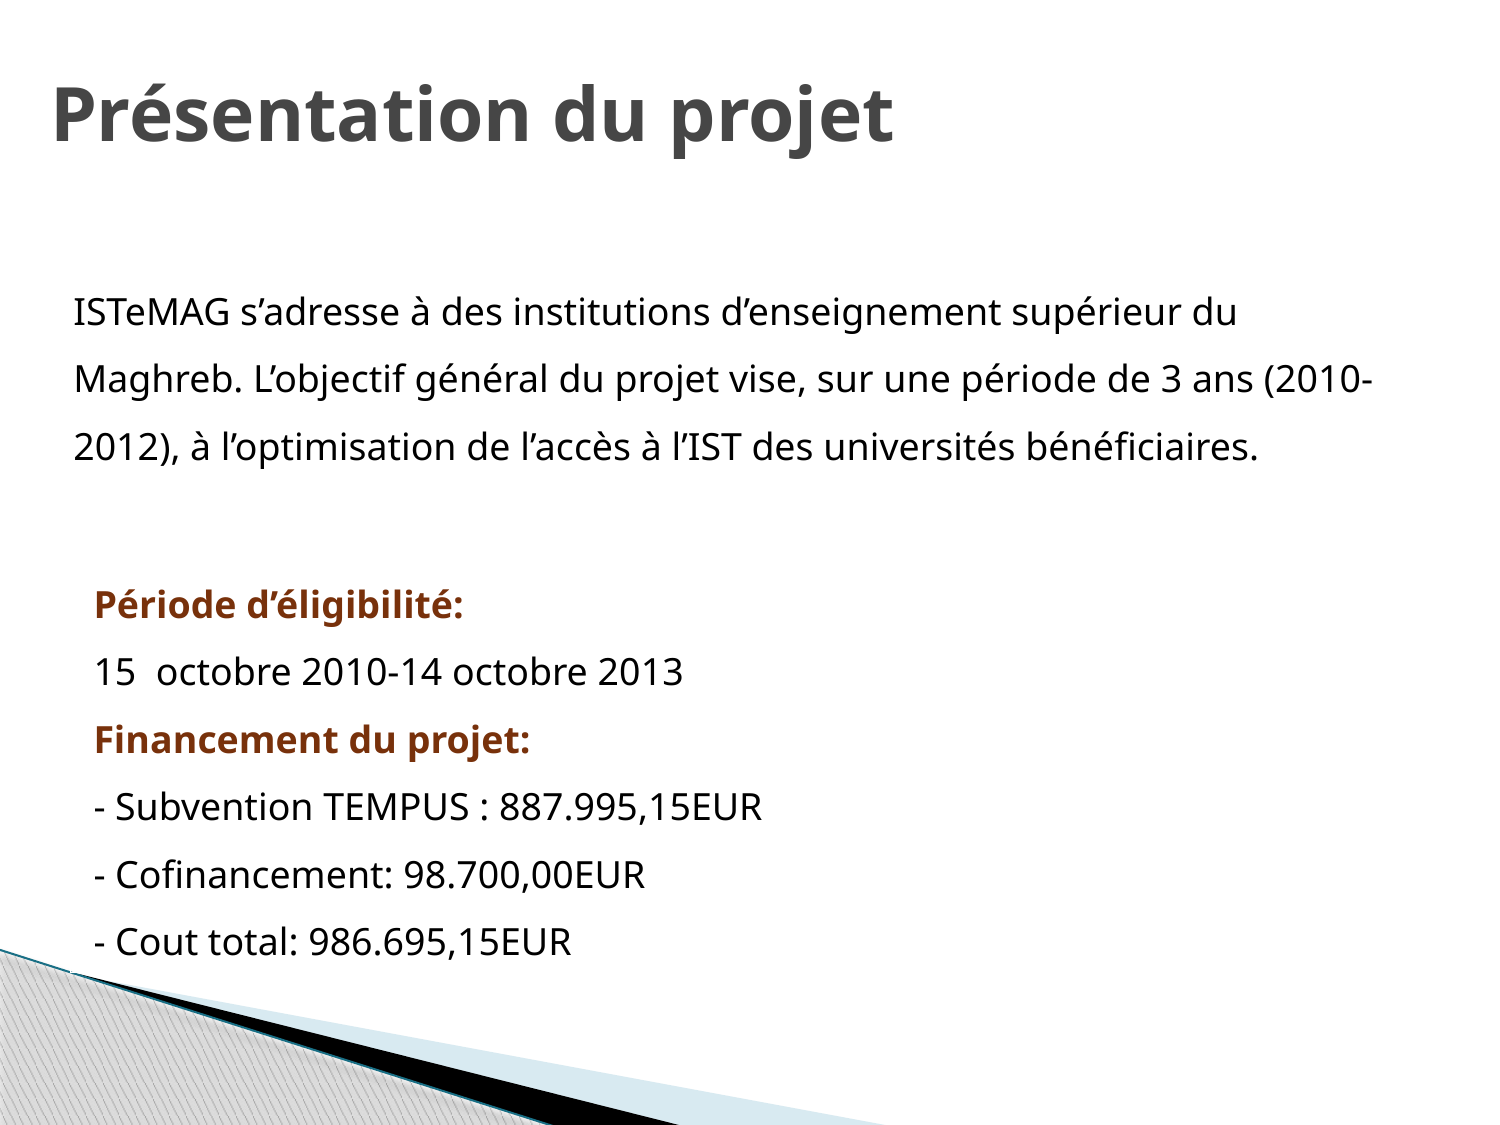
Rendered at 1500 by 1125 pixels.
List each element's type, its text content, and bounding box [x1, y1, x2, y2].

title Présentation du projet [35, 24, 1386, 200]
text_box Période d’éligibilité: 15 octobre 2010-14 octobre 2013 Financement du projet: - Subvention TEMPUS : 887.995,15EUR - Cofinancement: 98.700,00EUR - Cout total: 986.695,15EUR [70, 549, 1149, 973]
text_box ISTeMAG s’adresse à des institutions d’enseignement supérieur du Maghreb. L’objectif général du projet vise, sur une période de 3 ans (2010-2012), à l’optimisation de l’accès à l’IST des universités bénéficiaires. [58, 257, 1418, 476]
